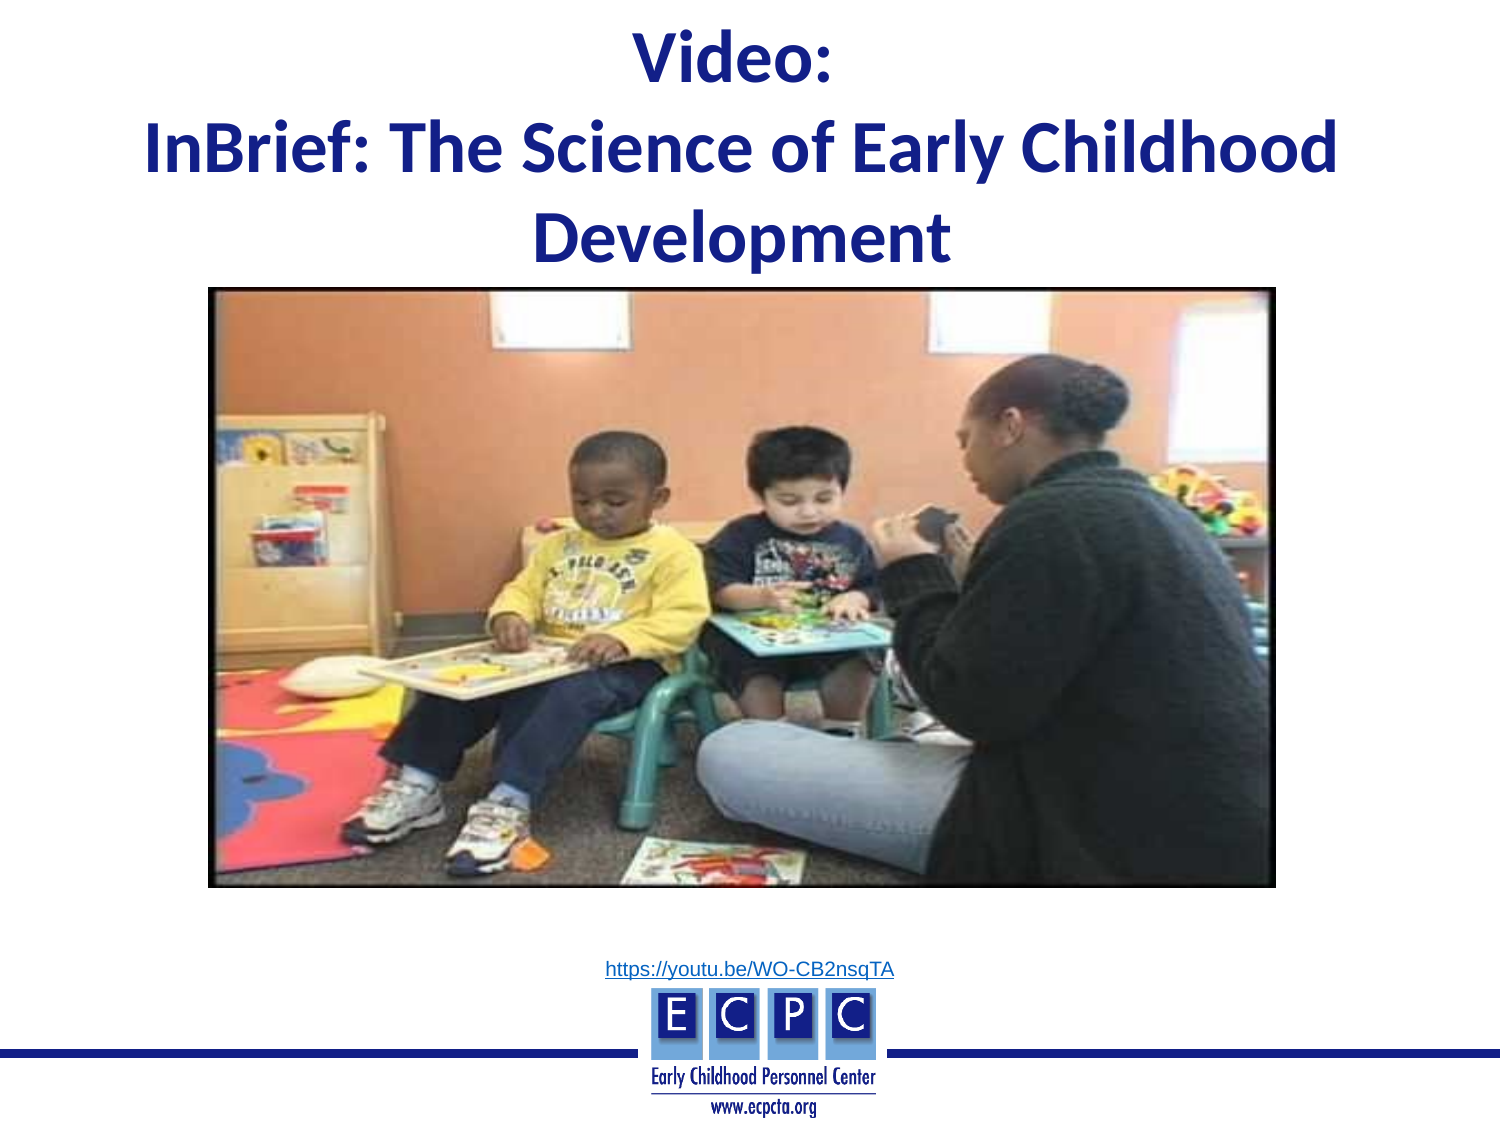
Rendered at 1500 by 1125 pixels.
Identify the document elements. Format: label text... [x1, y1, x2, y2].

text_box https://youtu.be/WO-CB2nsqTA [524, 948, 975, 989]
picture [651, 989, 876, 1118]
picture [208, 287, 1276, 888]
text_box Video: InBrief: The Science of Early Childhood Development [0, 0, 1485, 285]
